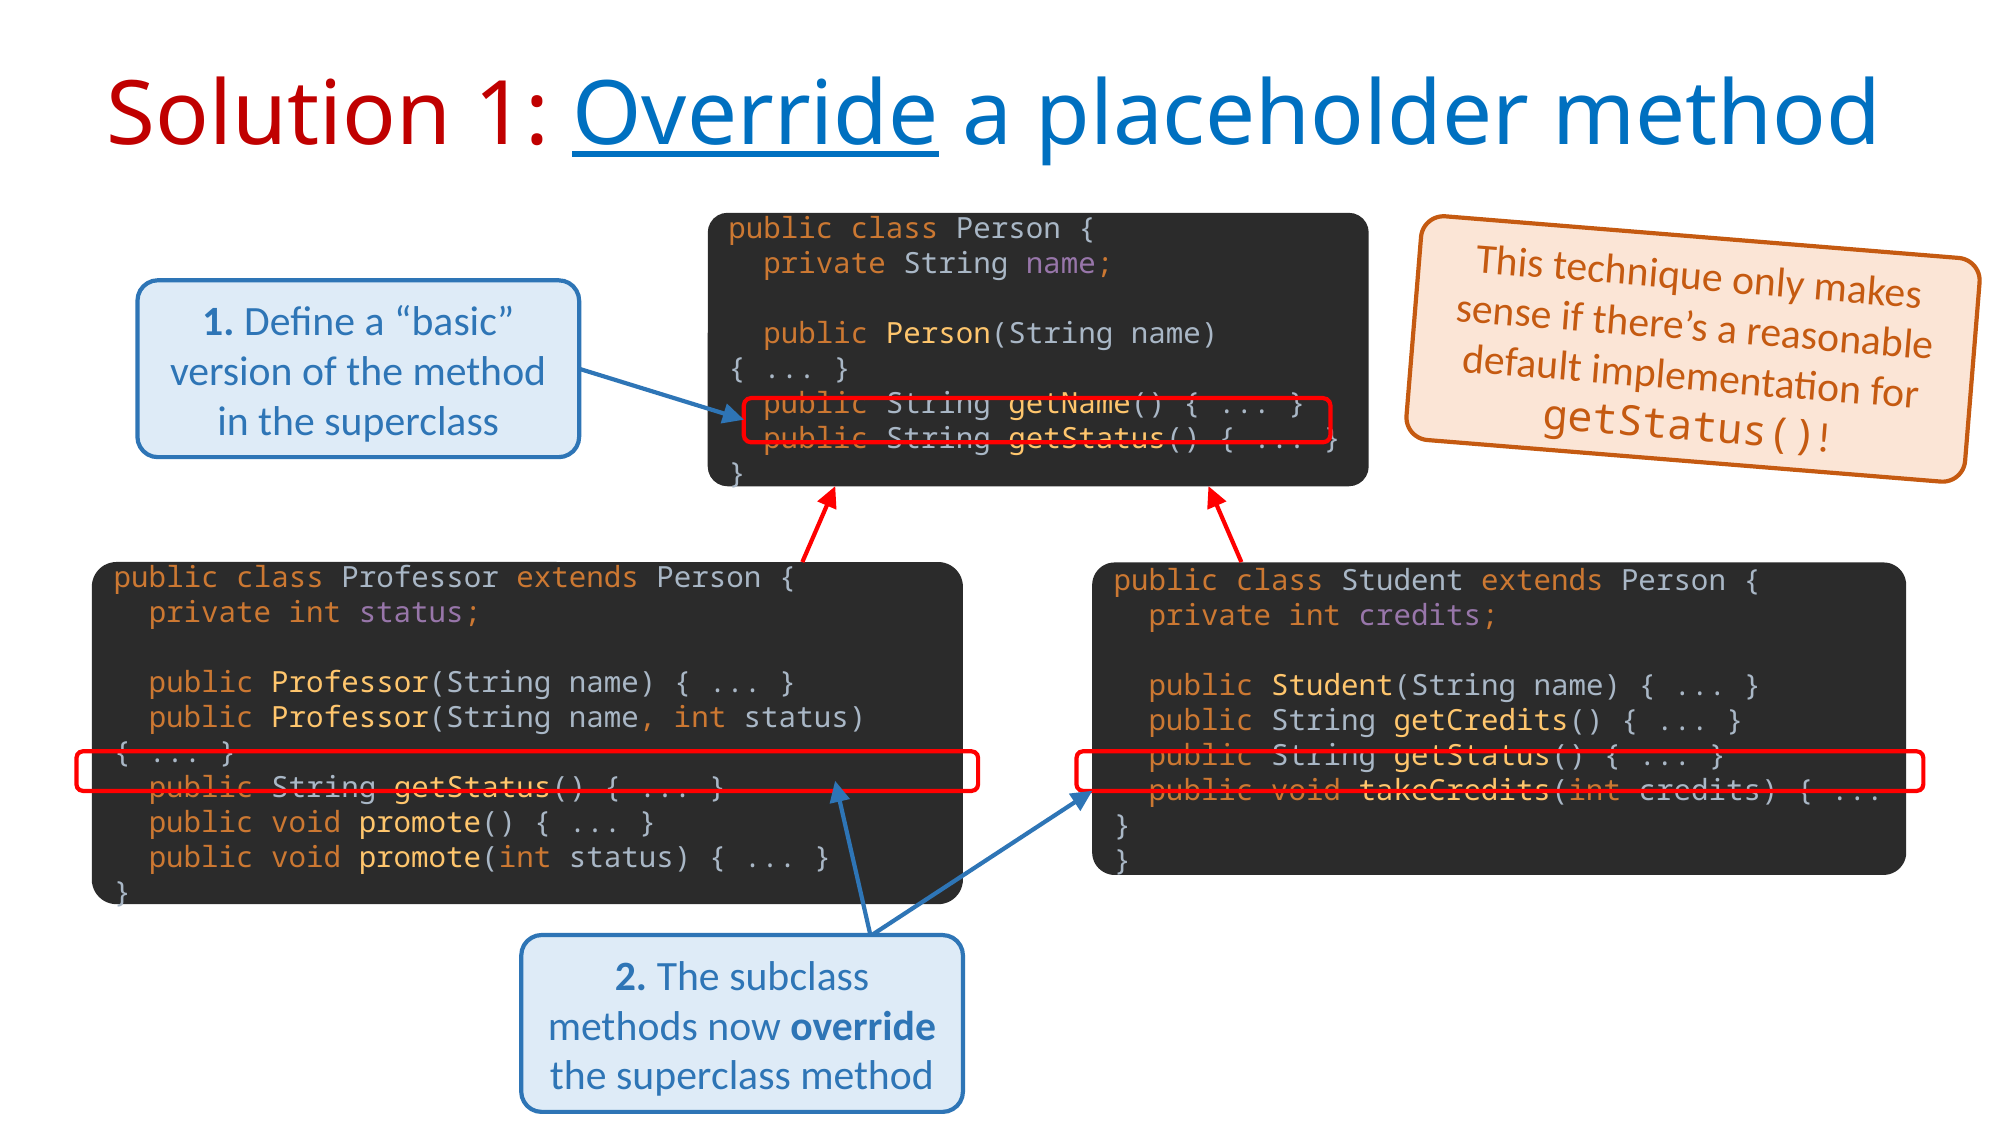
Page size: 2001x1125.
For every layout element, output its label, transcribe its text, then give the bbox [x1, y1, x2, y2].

text_box public class Person { private String name; public Person(String name) { ... } public String getName() { ... } public String getStatus() { ... } } [706, 211, 1370, 488]
text_box public class Student extends Person { private int credits; public Student(String name) { ... } public String getCredits() { ... } public String getStatus() { ... } public void takeCredits(int credits) { ... } } [1091, 561, 1908, 749]
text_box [1208, 486, 1242, 563]
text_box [76, 751, 1924, 791]
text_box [802, 486, 836, 563]
text_box This technique only makes sense if there’s a reasonable default implementation for getStatus()! [1406, 216, 1980, 482]
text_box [137, 280, 744, 459]
text_box public class Student extends Person { private int credits; public Student(String name) { ... } public String getCredits() { ... } public String getStatus() { ... } public void takeCredits(int credits) { ... } } [1093, 794, 1908, 876]
text_box [744, 396, 1332, 444]
text_box public class Professor extends Person { private int status; public Professor(String name) { ... } public Professor(String name, int status) { ... } public String getStatus() { ... } public void promote() { ... } public void promote(int status) { ... } } [90, 794, 521, 906]
text_box public class Professor extends Person { private int status; public Professor(String name) { ... } public Professor(String name, int status) { ... } public String getStatus() { ... } public void promote() { ... } public void promote(int status) { ... } } [90, 560, 964, 749]
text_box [521, 780, 1093, 1113]
title Solution 1: Override a placeholder method [91, 59, 1907, 177]
